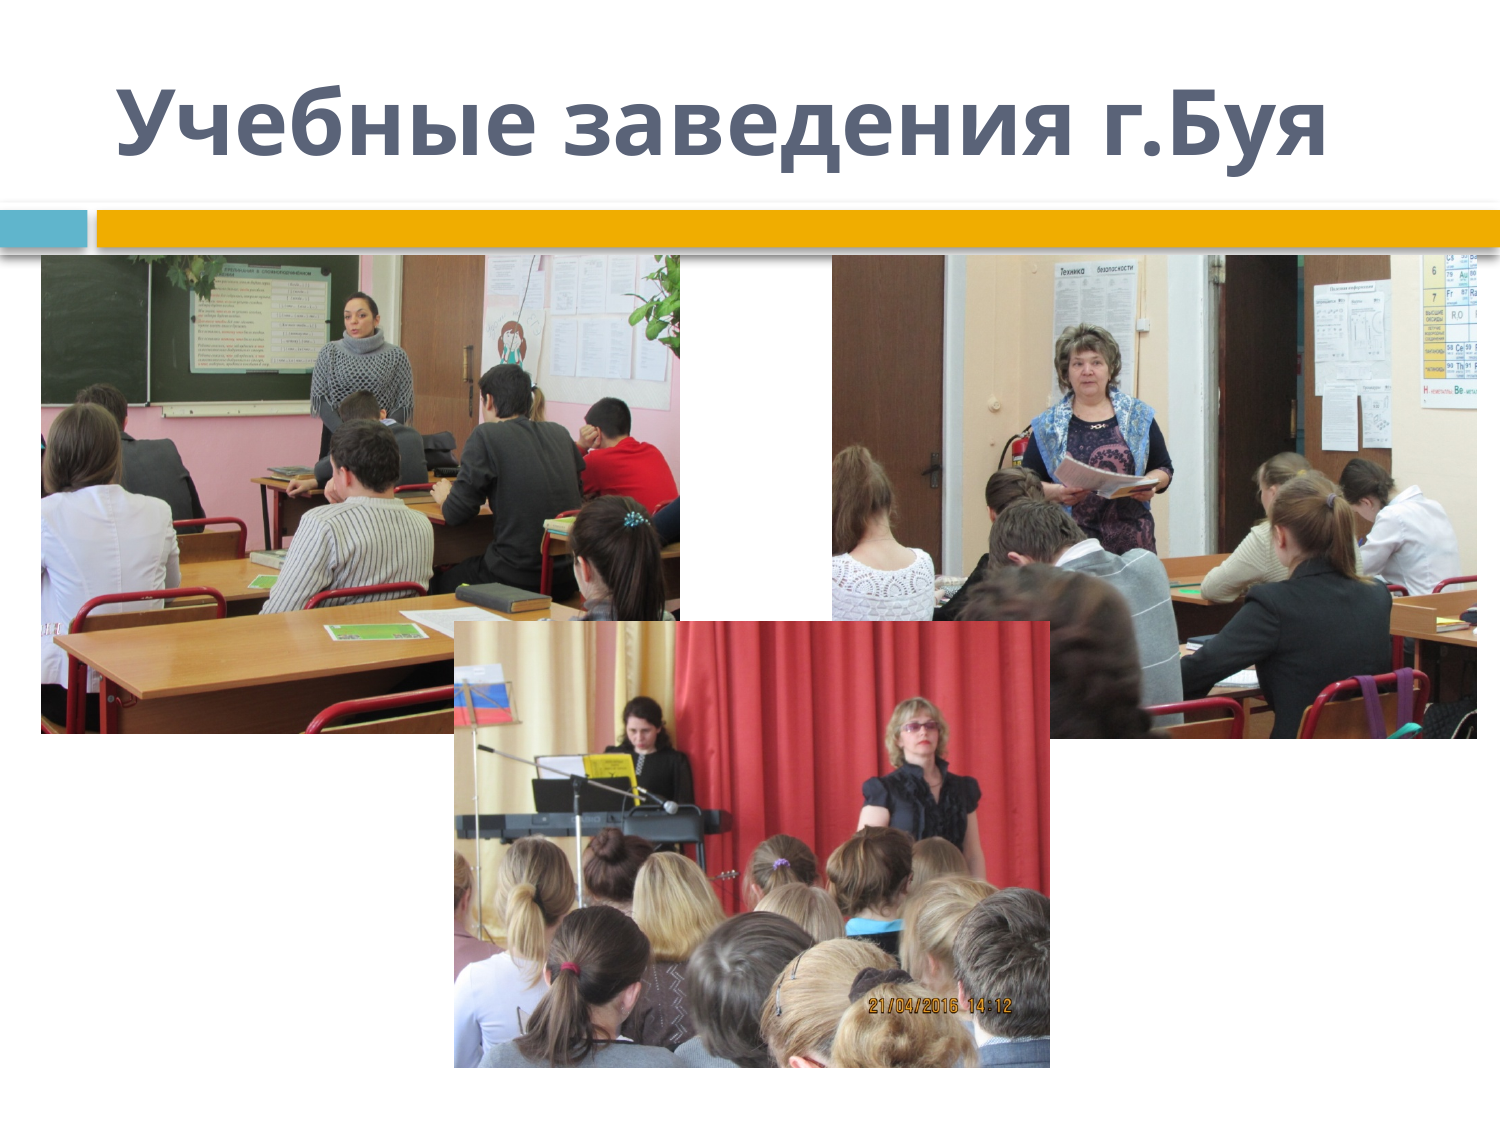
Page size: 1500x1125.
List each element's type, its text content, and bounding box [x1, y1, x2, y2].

picture [454, 255, 1477, 1068]
title Учебные заведения г.Буя [100, 37, 1438, 200]
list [41, 255, 680, 734]
